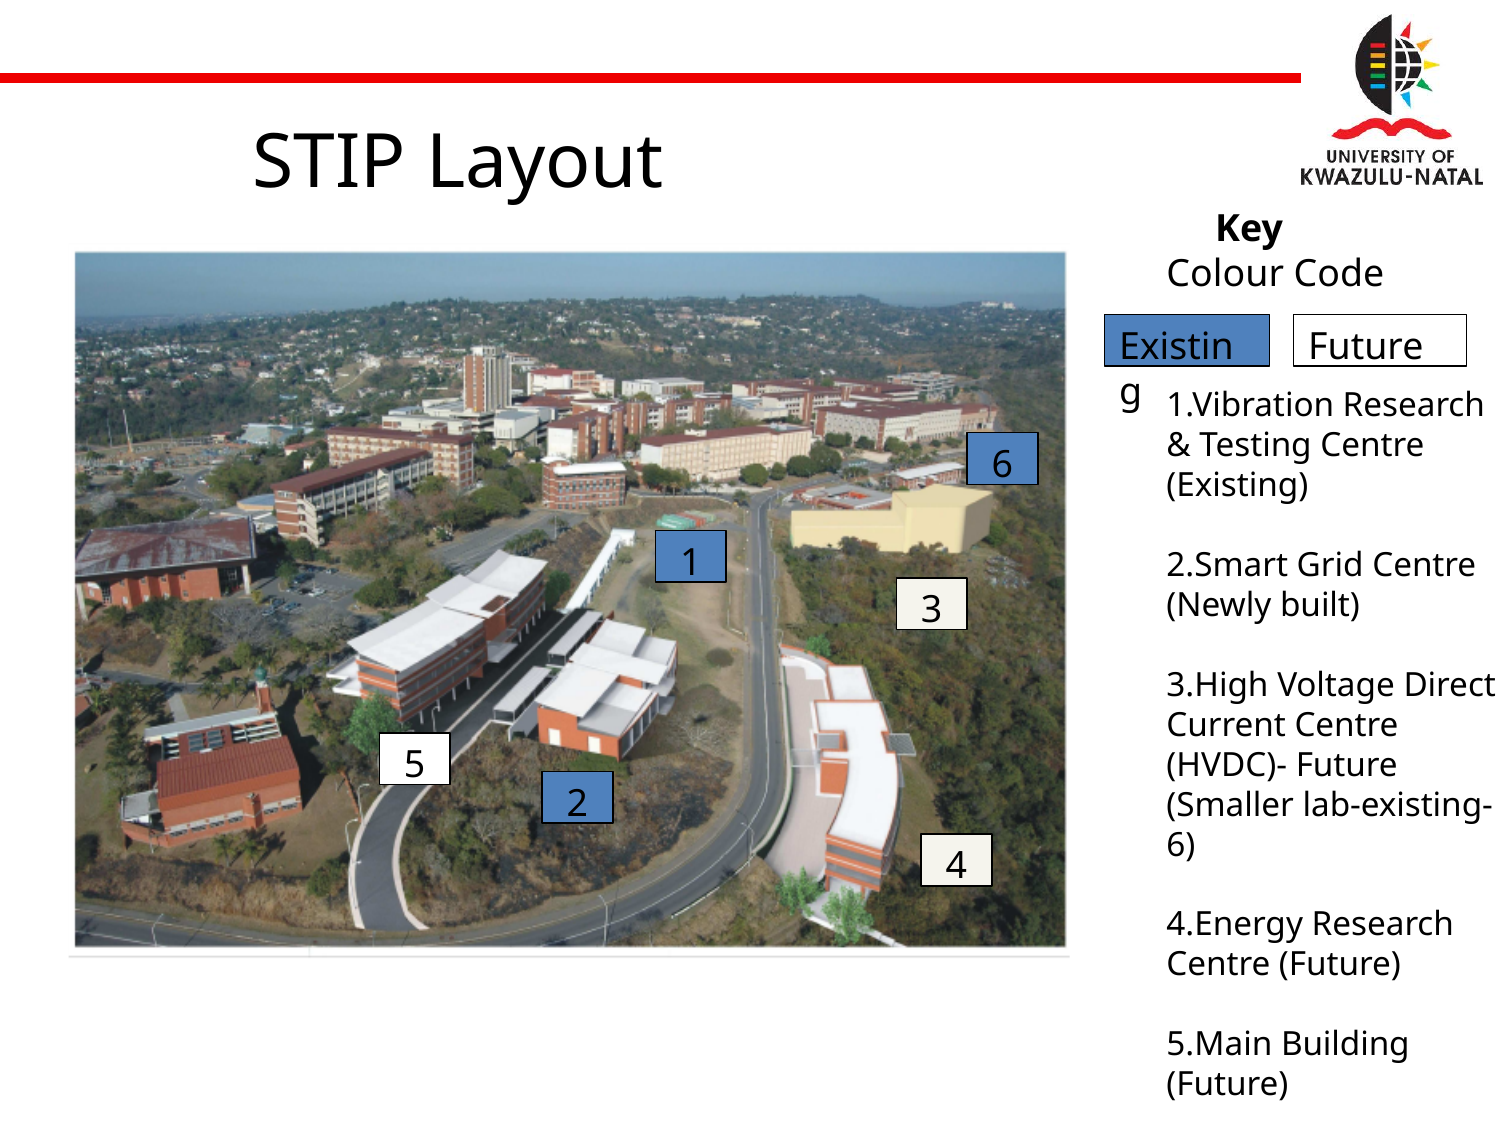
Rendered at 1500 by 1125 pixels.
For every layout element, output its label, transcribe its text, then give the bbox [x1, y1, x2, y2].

picture [68, 243, 1070, 959]
title STIP Layout [68, 126, 849, 188]
text_box Key Colour Code 1.Vibration Research & Testing Centre (Existing) 2.Smart Grid Centre (Newly built) 3.High Voltage Direct Current Centre (HVDC)- Future (Smaller lab-existing-6) 4.Energy Research Centre (Future) 5.Main Building (Future) [1151, 196, 1500, 1125]
picture [1301, 14, 1484, 185]
text_box Future [1293, 314, 1467, 367]
text_box Existing [1104, 314, 1270, 367]
